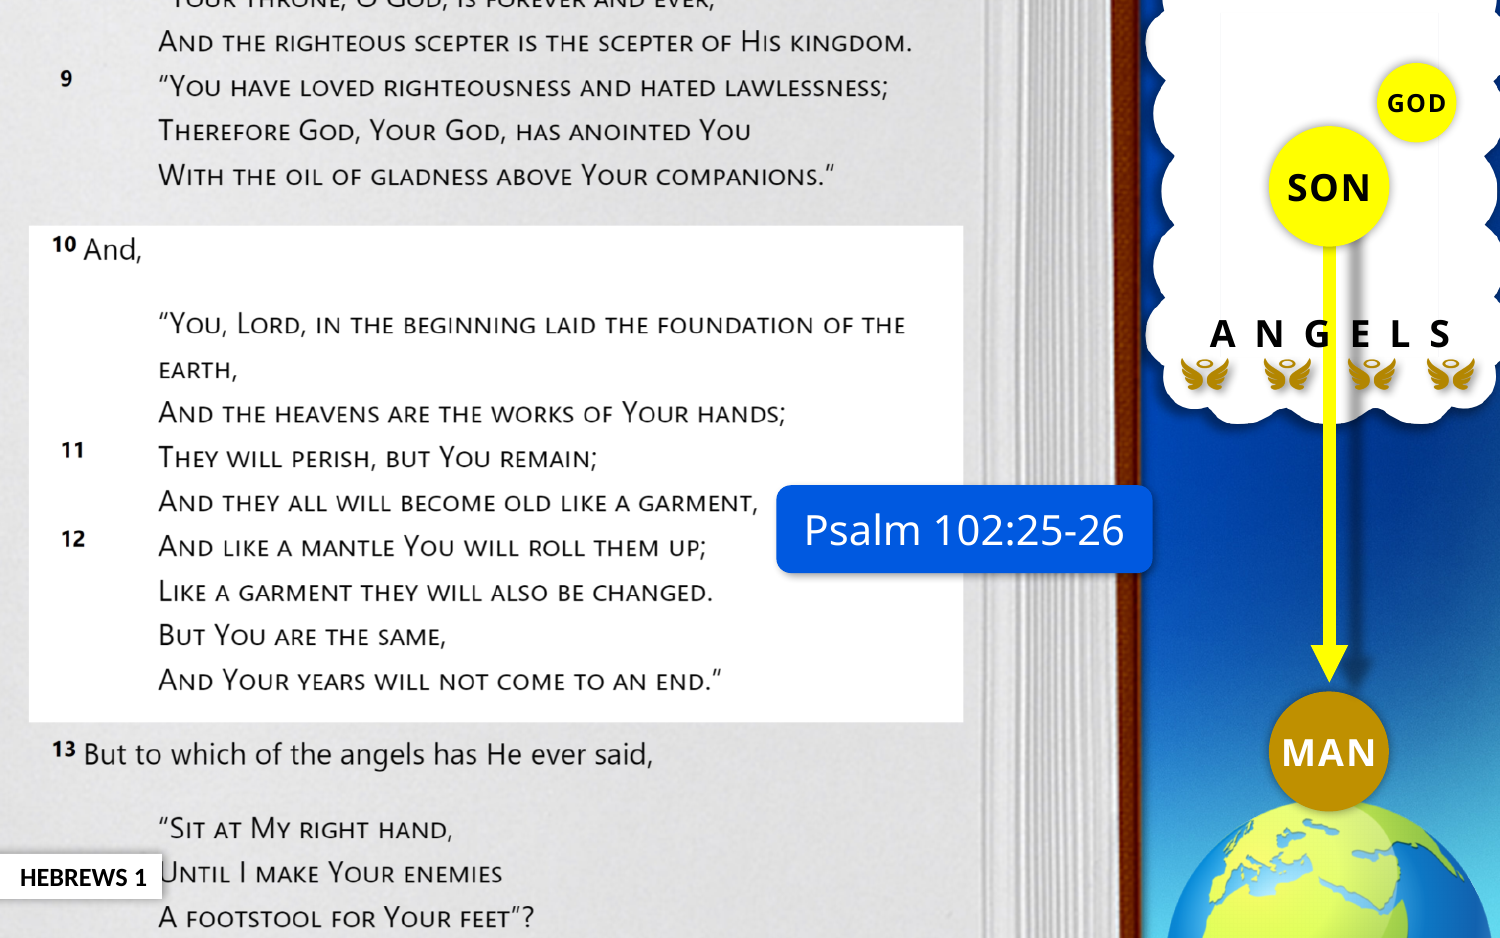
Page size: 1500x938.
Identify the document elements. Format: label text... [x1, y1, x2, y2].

text_box MAN [1267, 690, 1390, 799]
picture [0, 0, 1500, 938]
